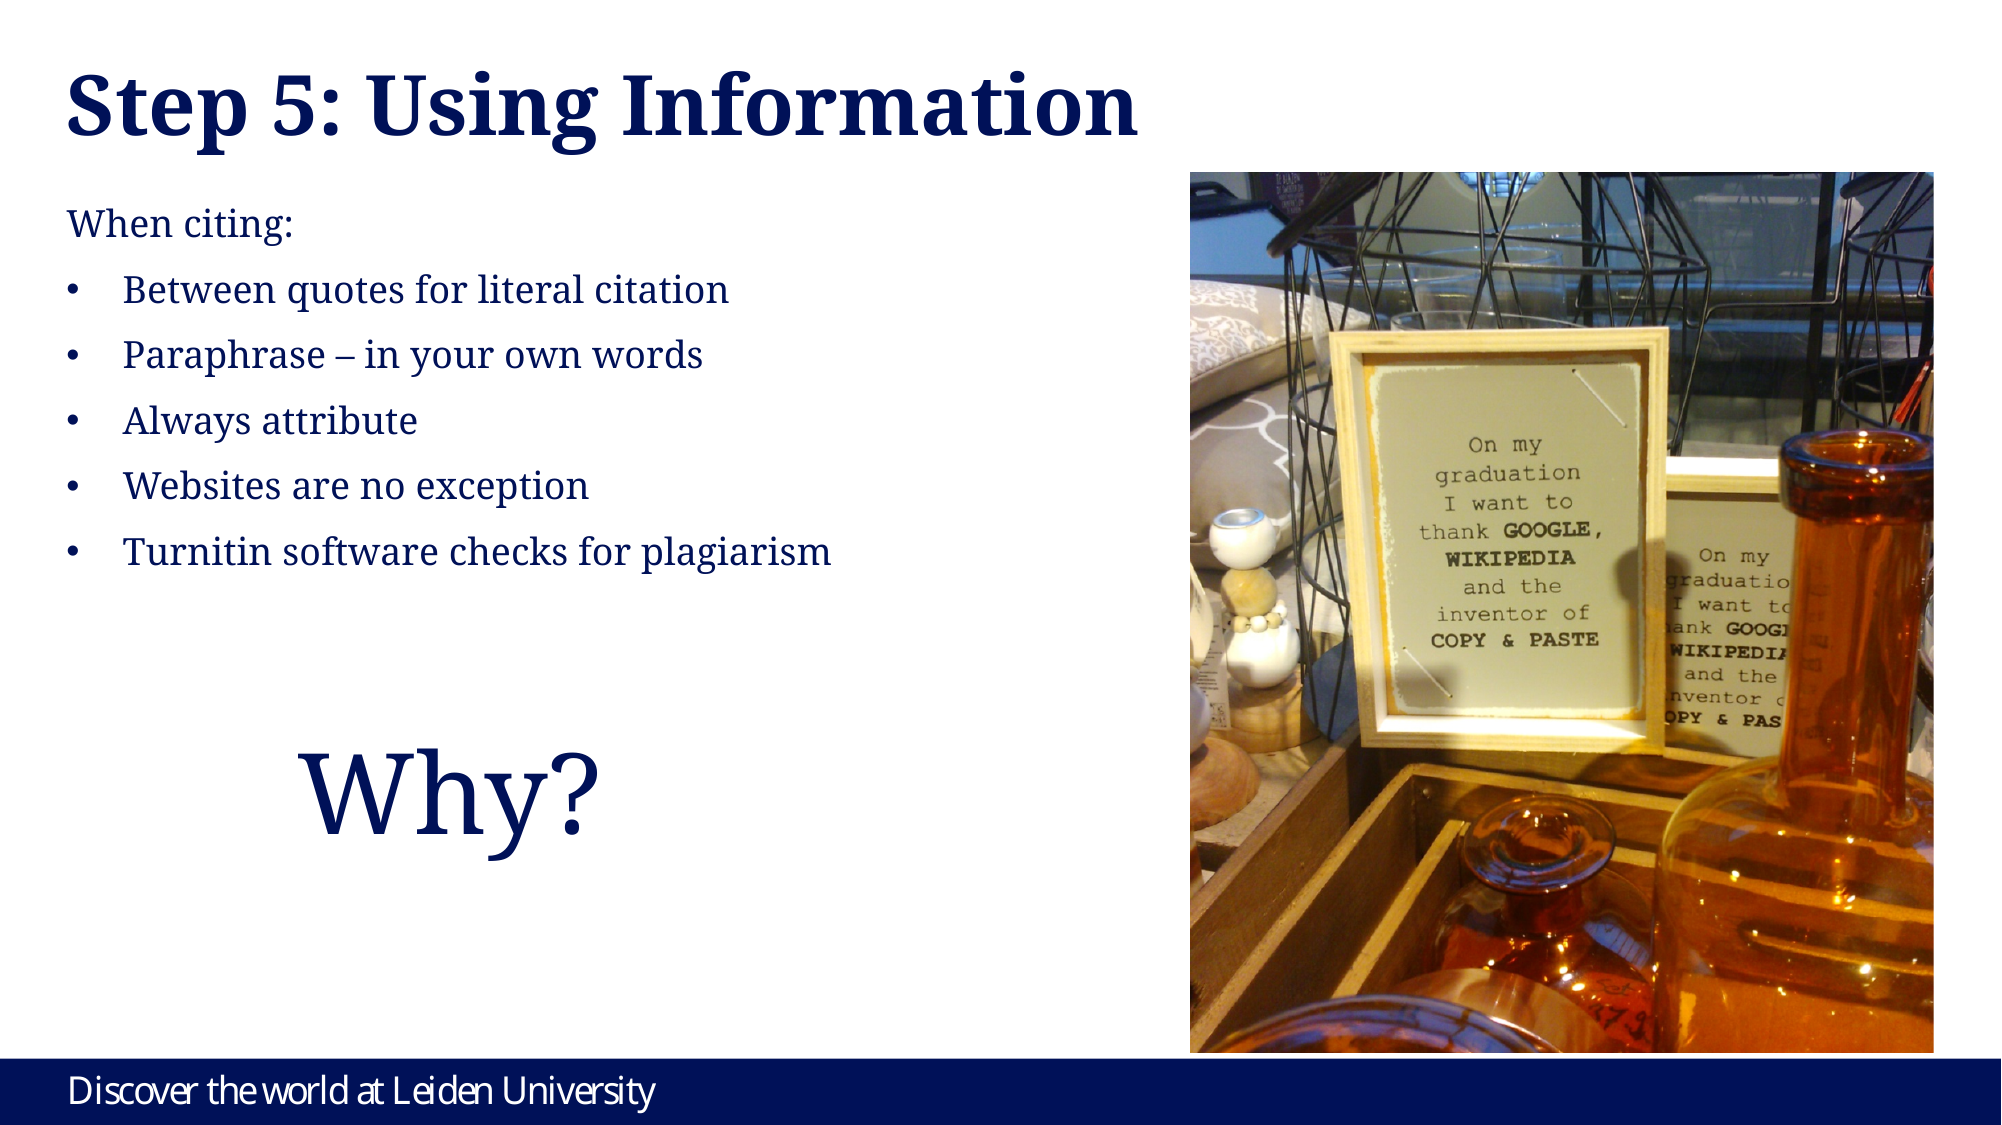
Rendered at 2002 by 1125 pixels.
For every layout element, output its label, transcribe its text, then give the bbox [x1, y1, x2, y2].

picture [1121, 172, 2001, 1053]
title Step 5: Using Information [66, 66, 1935, 138]
list When citing: Between quotes for literal citation Paraphrase – in your own words Always attribute Websites are no exception Turnitin software checks for plagiarism [66, 205, 1190, 993]
text_box Why? [279, 704, 741, 976]
